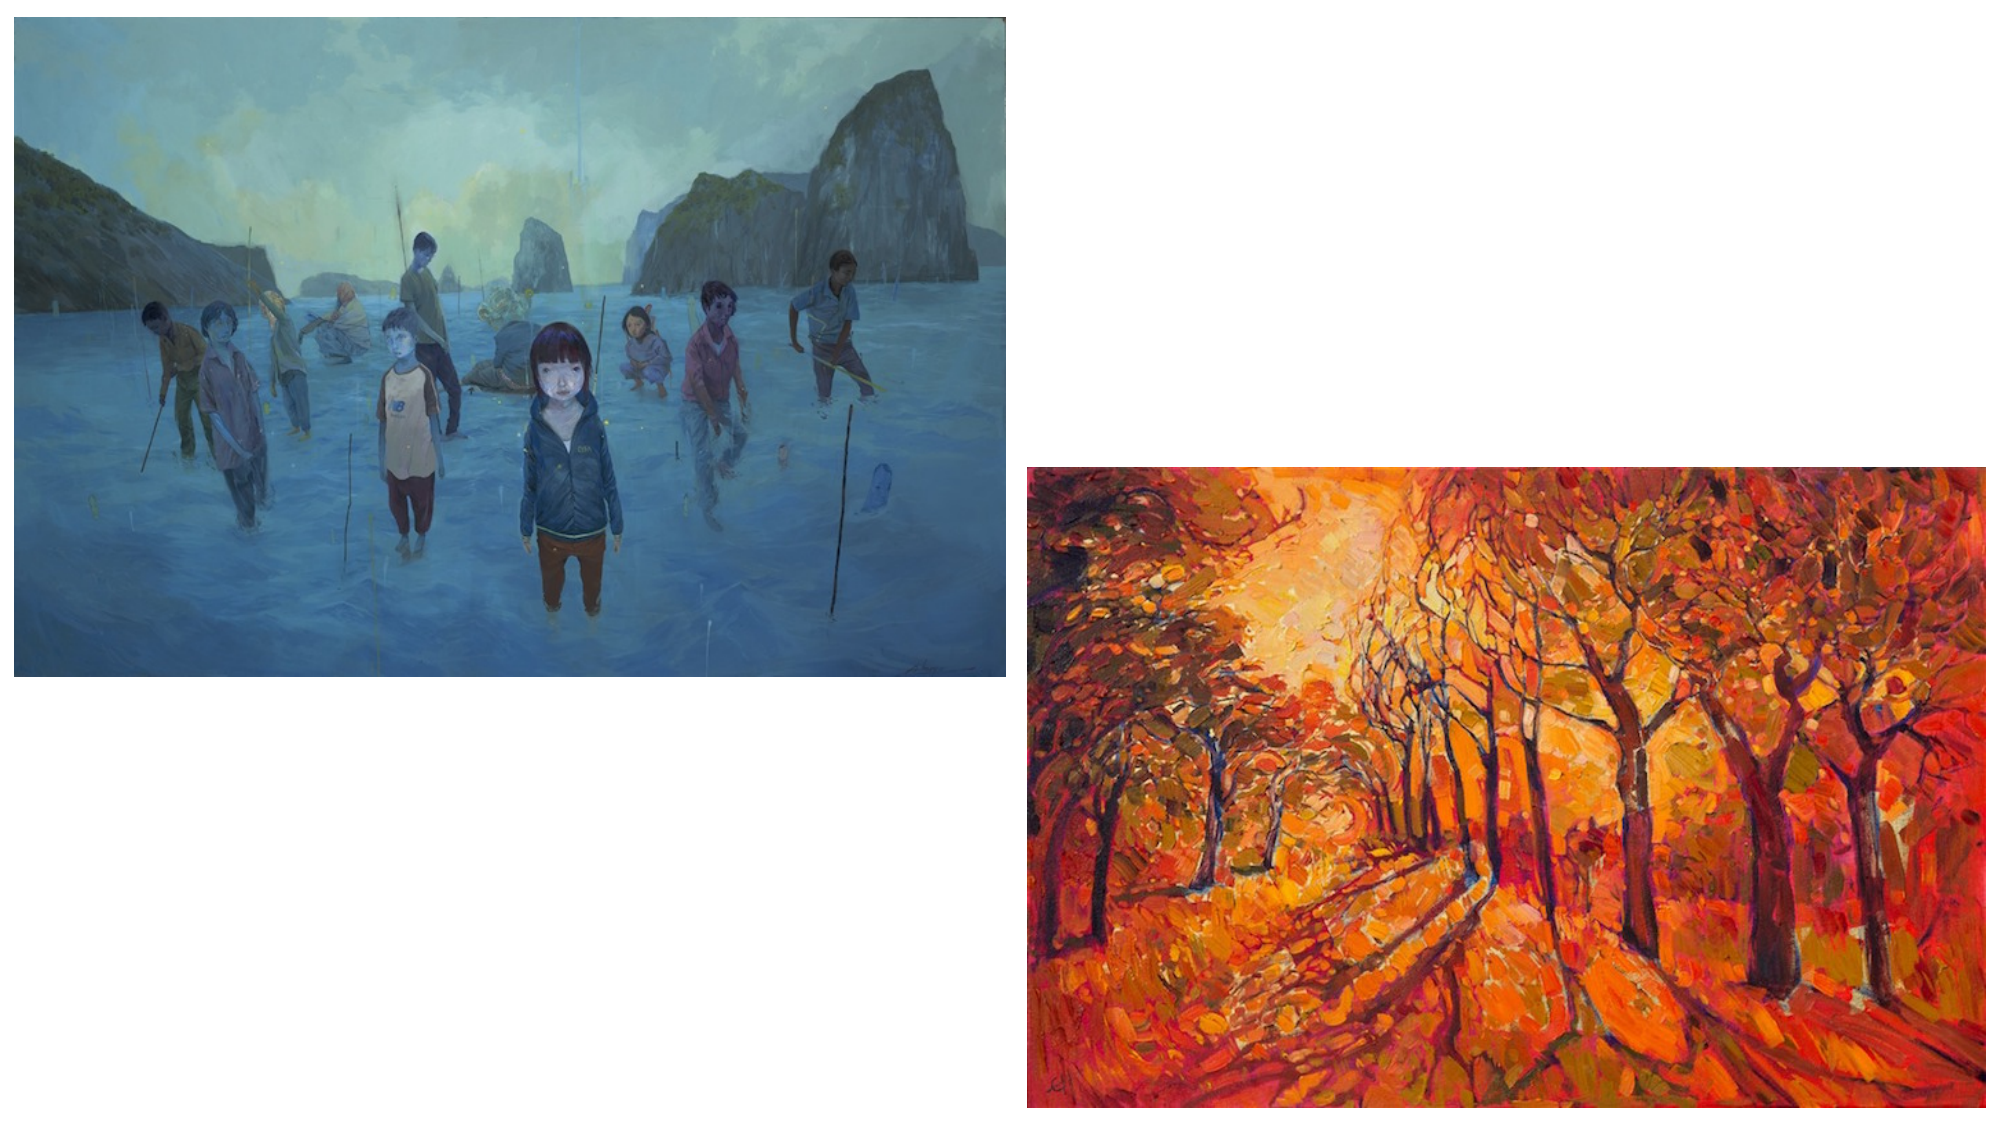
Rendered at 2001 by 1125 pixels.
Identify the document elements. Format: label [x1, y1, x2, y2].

picture [14, 17, 1006, 677]
picture [1027, 467, 1986, 1108]
